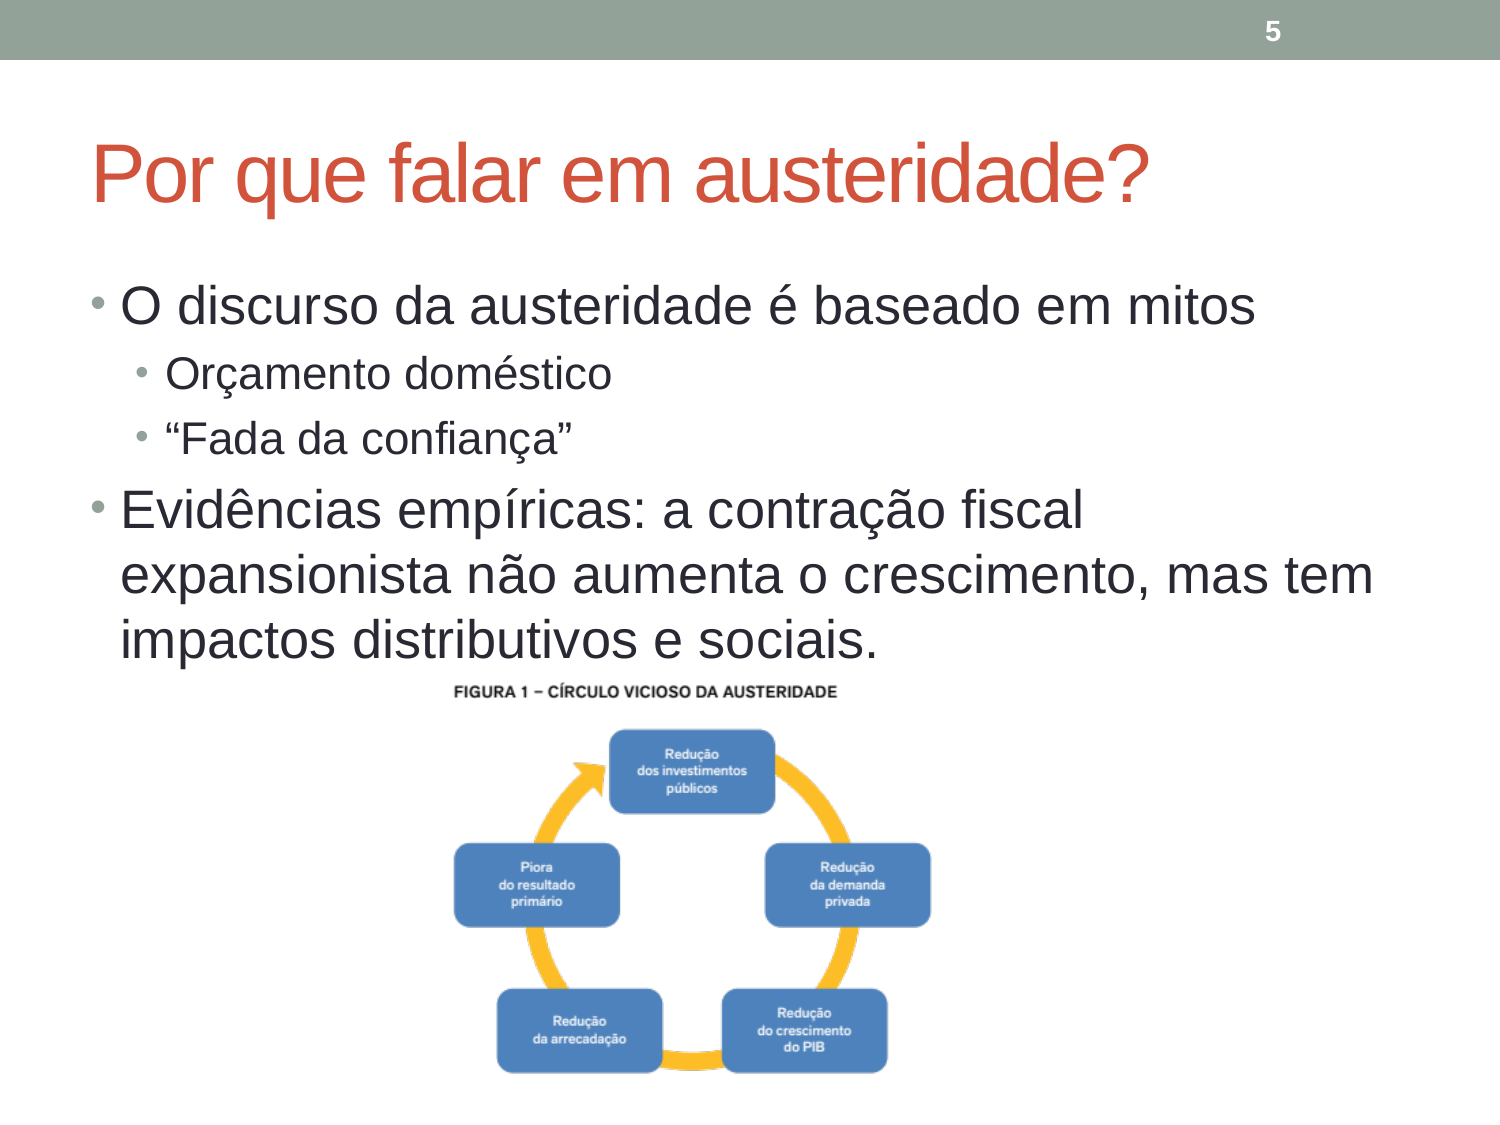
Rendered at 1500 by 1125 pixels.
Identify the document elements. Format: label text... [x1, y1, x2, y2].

slide_number 5 [1250, 3, 1425, 57]
list O discurso da austeridade é baseado em mitos Orçamento doméstico “Fada da confiança” Evidências empíricas: a contração fiscal expansionista não aumenta o crescimento, mas tem impactos distributivos e sociais. [75, 262, 1425, 1063]
picture [430, 680, 1006, 1125]
title Por que falar em austeridade? [75, 87, 1425, 250]
